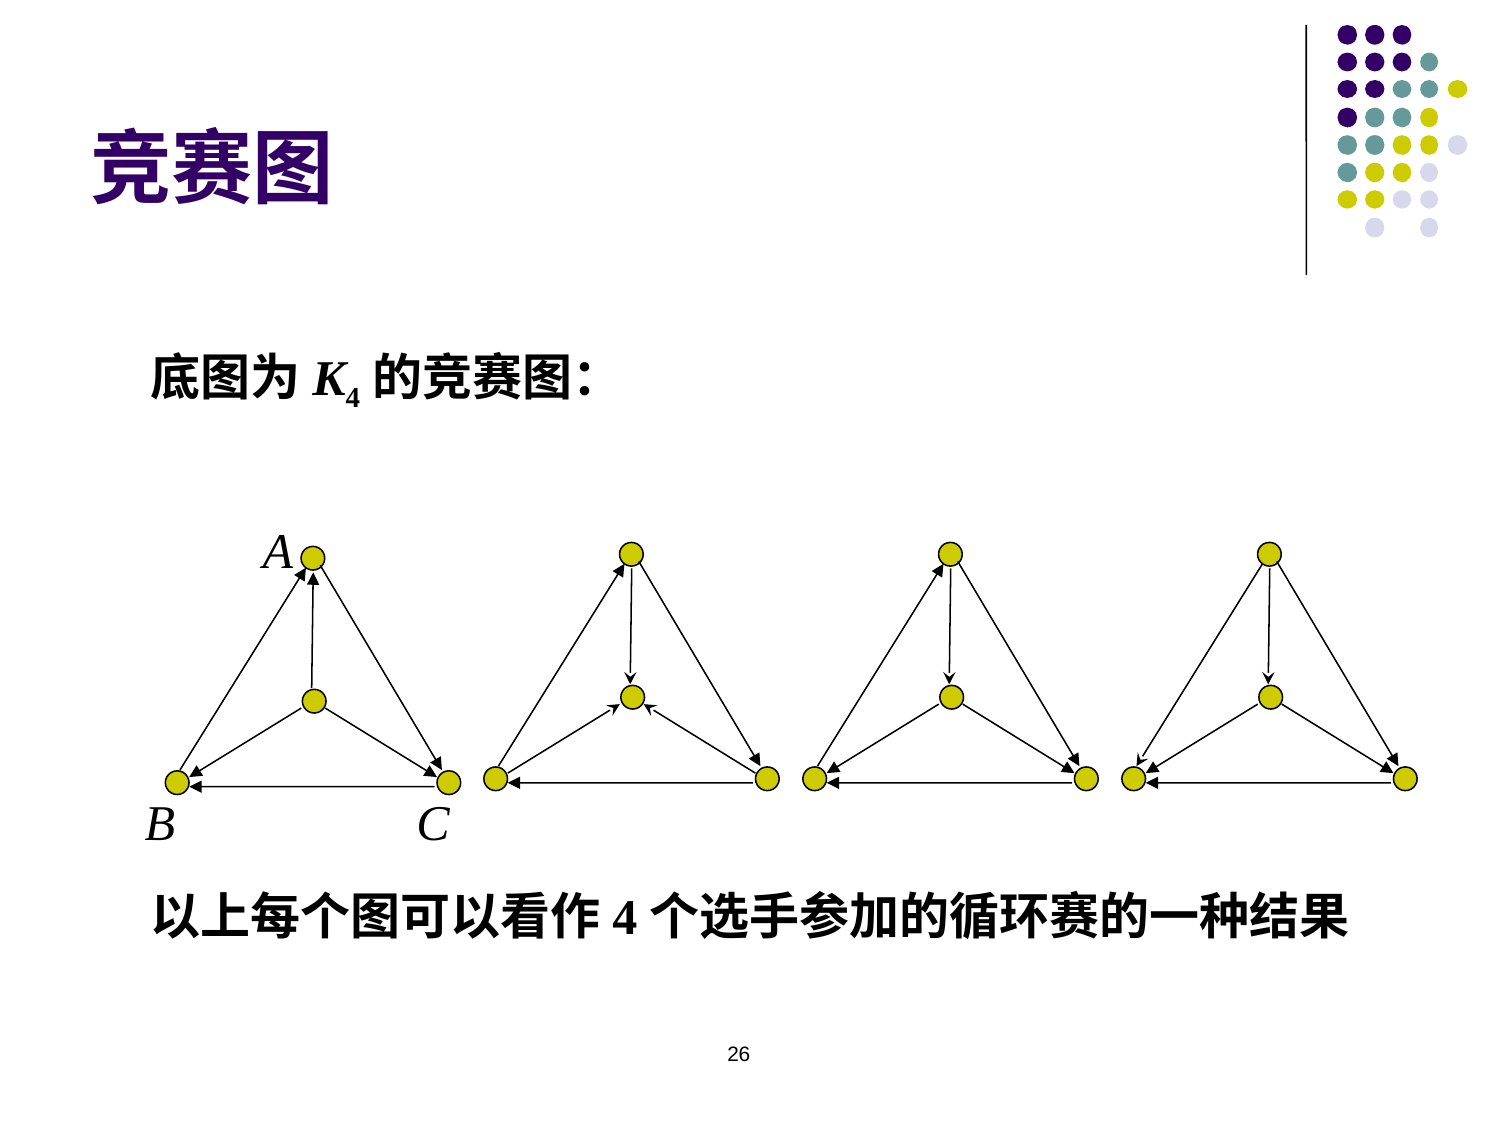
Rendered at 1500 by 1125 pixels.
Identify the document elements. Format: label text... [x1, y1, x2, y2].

text_box 以上每个图可以看作4个选手参加的循环赛的一种结果 [135, 877, 1370, 952]
text_box [165, 770, 189, 782]
text_box B [129, 782, 201, 858]
text_box [1257, 542, 1282, 567]
text_box [817, 563, 944, 767]
text_box [643, 704, 658, 716]
text_box [620, 685, 645, 710]
text_box [962, 704, 1075, 774]
text_box [638, 561, 761, 767]
text_box [1276, 561, 1399, 767]
text_box [957, 561, 1080, 767]
text_box [1136, 752, 1149, 767]
text_box [319, 548, 325, 569]
text_box [320, 565, 442, 771]
text_box [939, 685, 964, 710]
text_box [1262, 671, 1275, 685]
text_box [189, 707, 302, 778]
text_box [498, 563, 625, 767]
text_box [826, 776, 1073, 790]
text_box [826, 704, 939, 774]
text_box 底图为K4的竞赛图： [135, 337, 1306, 421]
slide_number 26 [563, 1032, 915, 1109]
text_box [1145, 704, 1258, 774]
text_box [624, 671, 637, 685]
text_box [1145, 776, 1392, 790]
text_box C [401, 782, 473, 858]
text_box [943, 671, 956, 685]
text_box A [247, 510, 319, 586]
text_box [1074, 766, 1099, 791]
text_box [483, 766, 508, 791]
text_box [1121, 766, 1146, 791]
text_box [802, 766, 827, 791]
text_box [325, 707, 437, 778]
text_box [605, 704, 620, 716]
text_box [1258, 685, 1283, 710]
text_box [507, 776, 754, 790]
text_box [1393, 766, 1418, 791]
title 竞赛图 [75, 20, 1313, 222]
text_box [1281, 704, 1394, 774]
text_box [755, 766, 780, 791]
text_box [619, 542, 644, 567]
text_box [437, 770, 461, 782]
text_box [938, 542, 963, 567]
text_box [302, 689, 327, 714]
